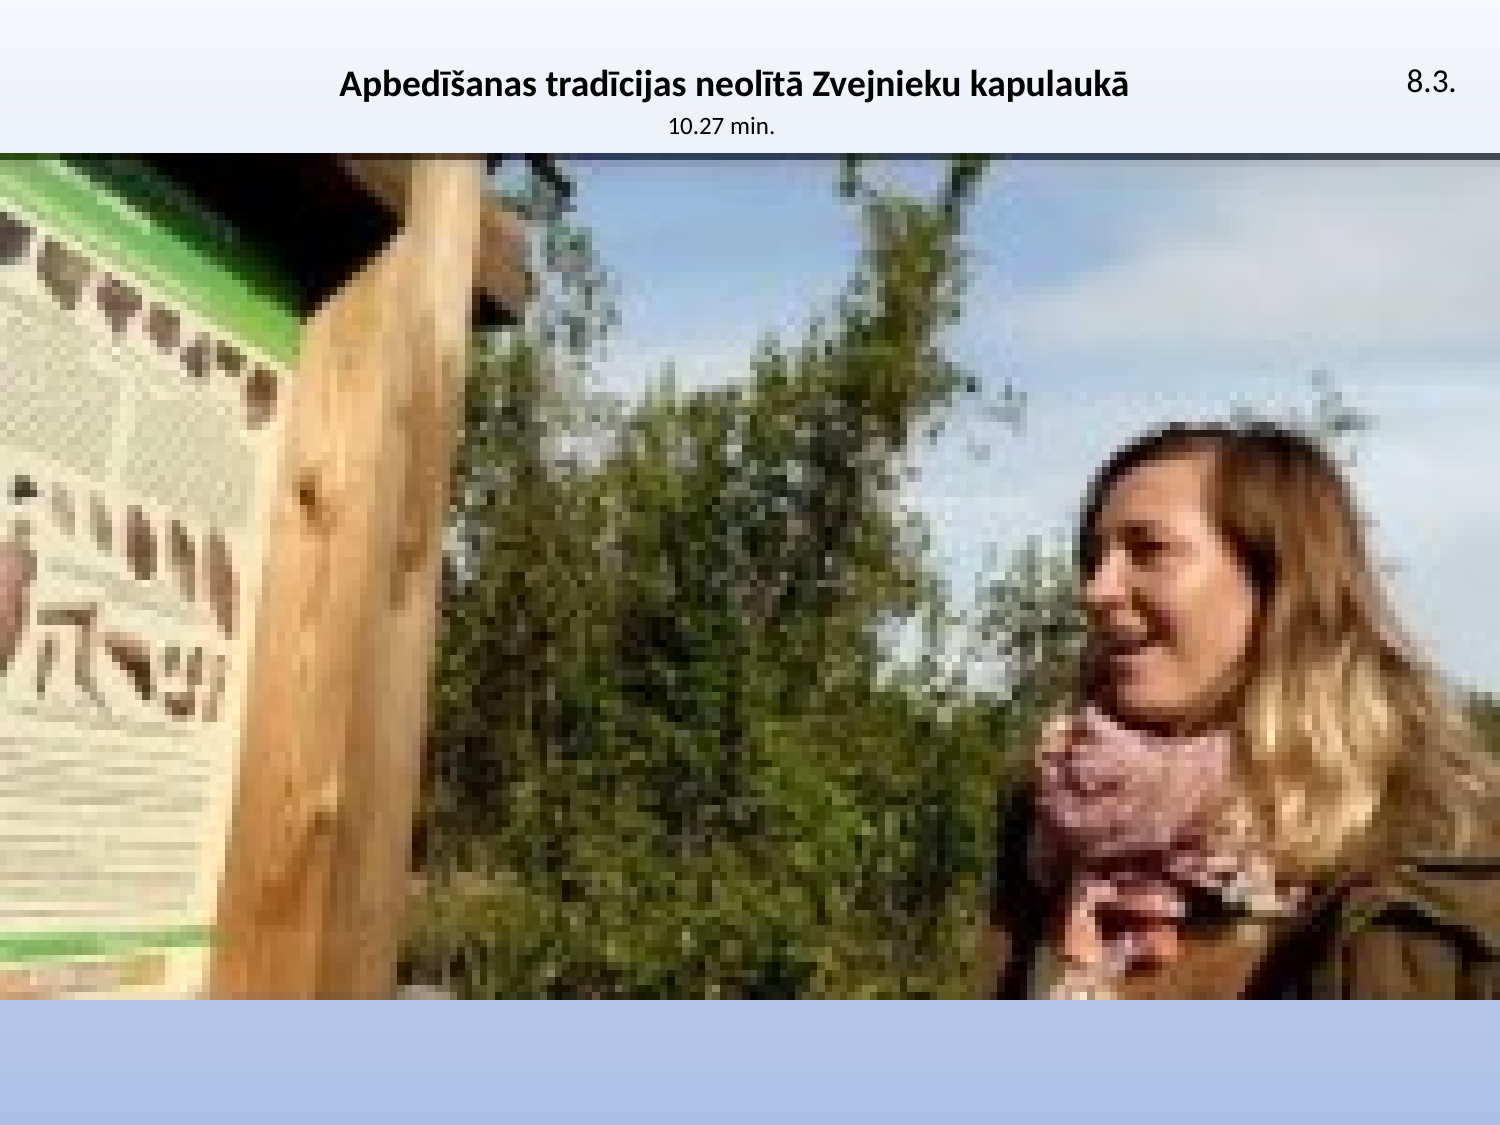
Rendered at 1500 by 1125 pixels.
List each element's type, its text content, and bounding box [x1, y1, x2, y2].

text_box 10.27 min. [652, 102, 791, 147]
text_box 8.3. [1391, 51, 1473, 107]
text_box Apbedīšanas tradīcijas neolītā Zvejnieku kapulaukā [324, 51, 1146, 112]
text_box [0, 152, 1500, 1001]
